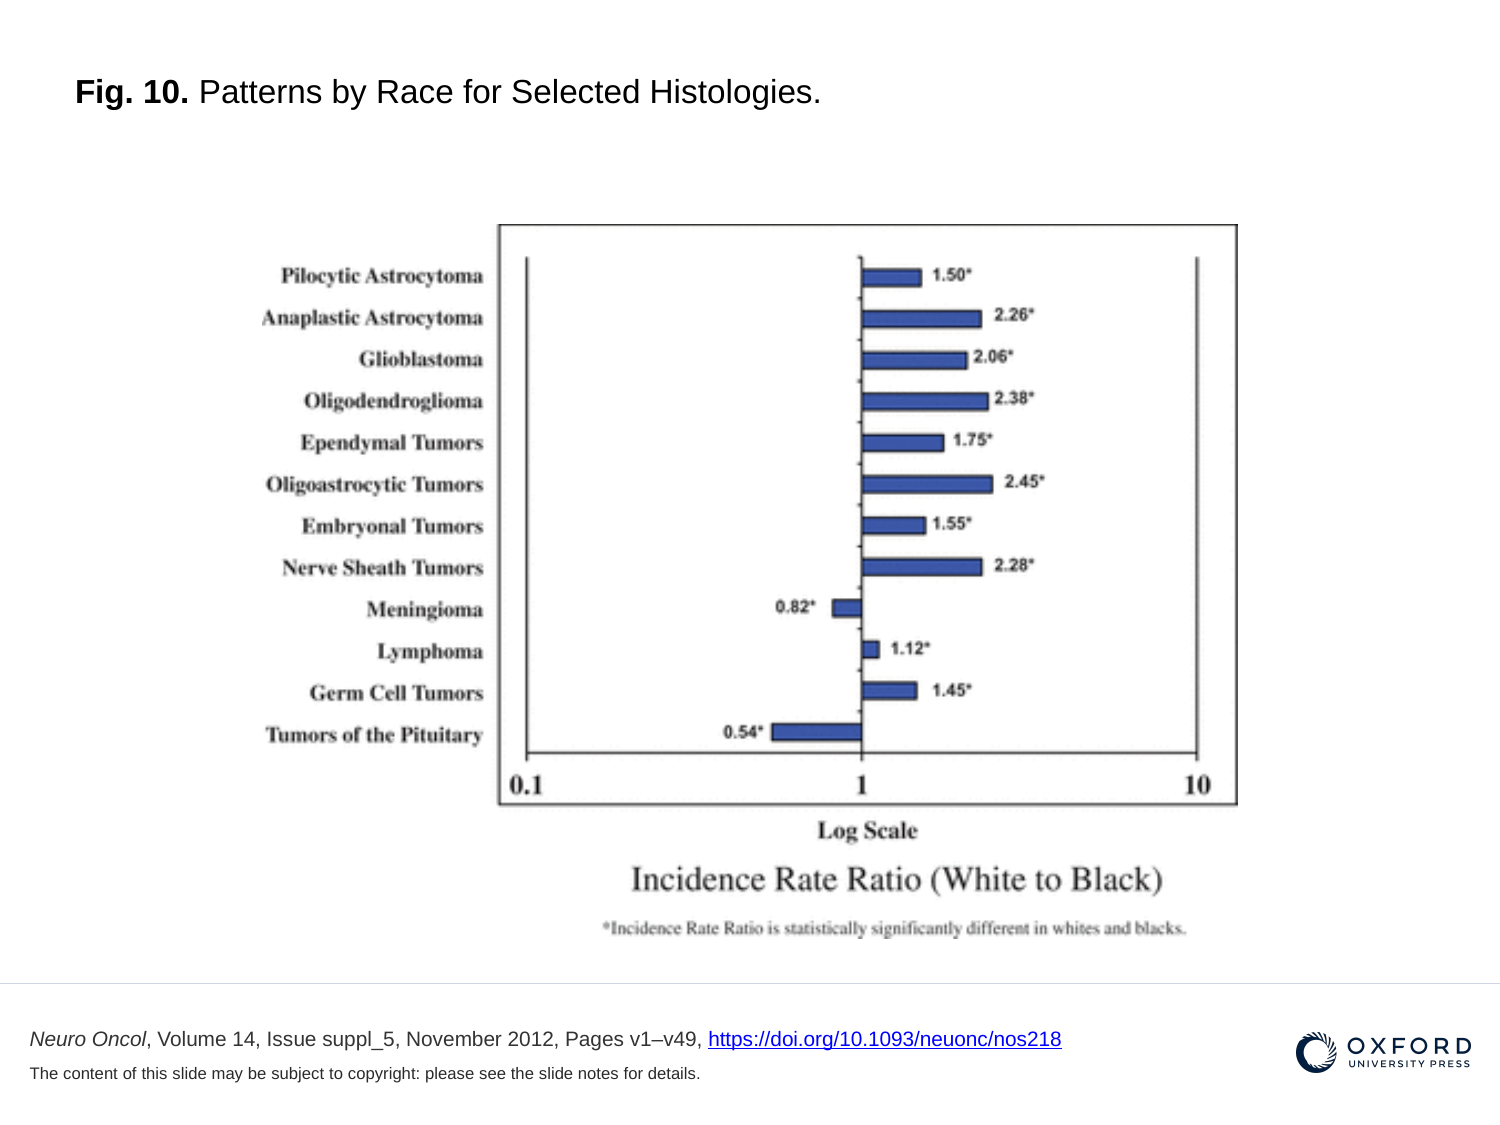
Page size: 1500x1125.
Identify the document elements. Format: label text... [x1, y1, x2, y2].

picture [1296, 1032, 1471, 1073]
title Fig. 10. Patterns by Race for Selected Histologies. [75, 69, 1078, 171]
footer Neuro Oncol, Volume 14, Issue suppl_5, November 2012, Pages v1–v49, https://doi.org/10.1093/neuonc/nos218 The content of this slide may be subject to copyright: please see the slide notes for details. [0, 983, 1260, 1125]
picture [262, 224, 1238, 939]
